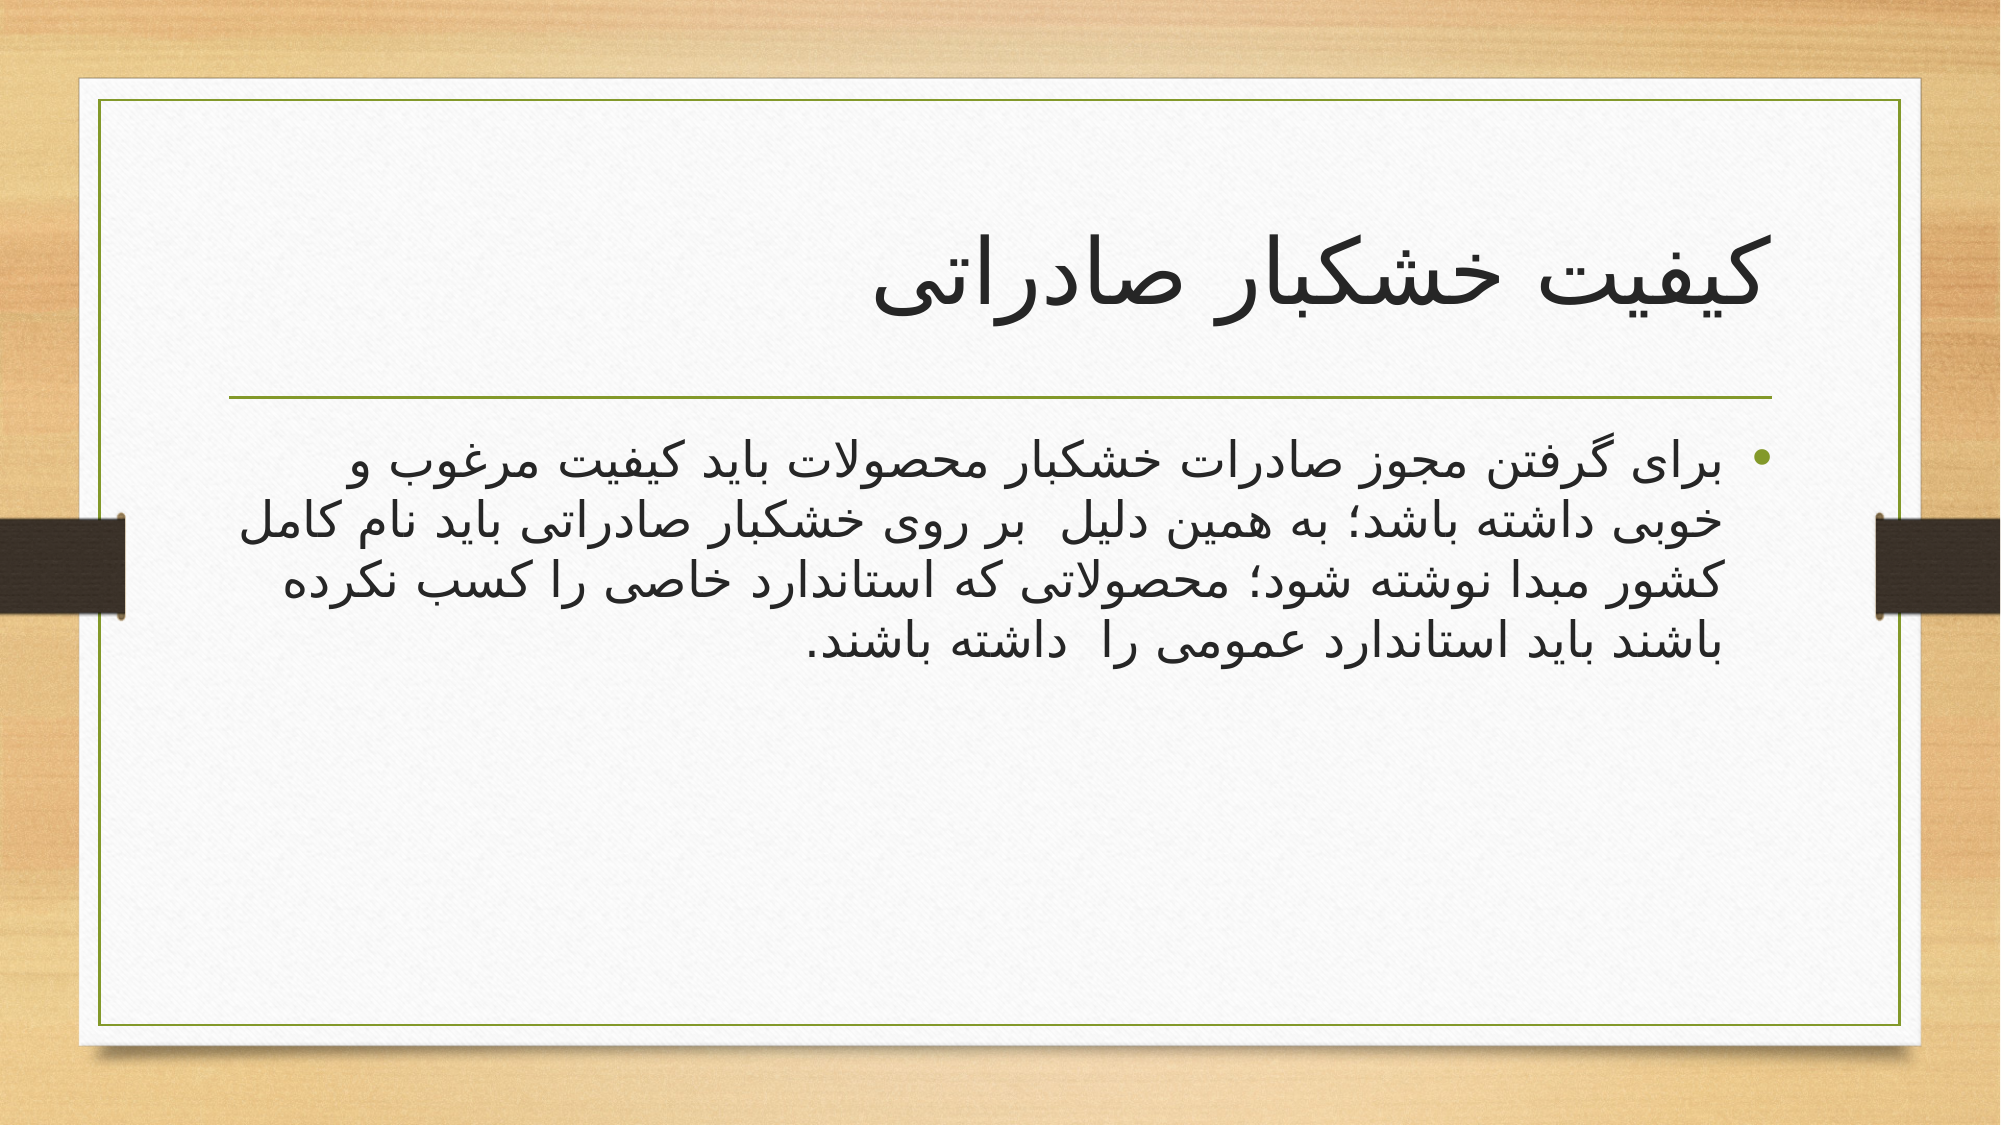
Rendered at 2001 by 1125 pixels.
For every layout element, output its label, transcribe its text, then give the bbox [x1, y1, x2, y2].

title کیفیت خشکبار صادراتی [212, 161, 1788, 375]
picture [0, 0, 2001, 1125]
list برای گرفتن مجوز صادرات خشکبار محصولات باید کیفیت مرغوب و خوبی داشته باشد؛ به همین دلیل بر روی خشکبار صادراتی باید نام کامل کشور مبدا نوشته شود؛ محصولاتی که استاندارد خاصی را کسب نکرده باشند باید استاندارد عمومی را داشته باشند. [212, 419, 1788, 964]
